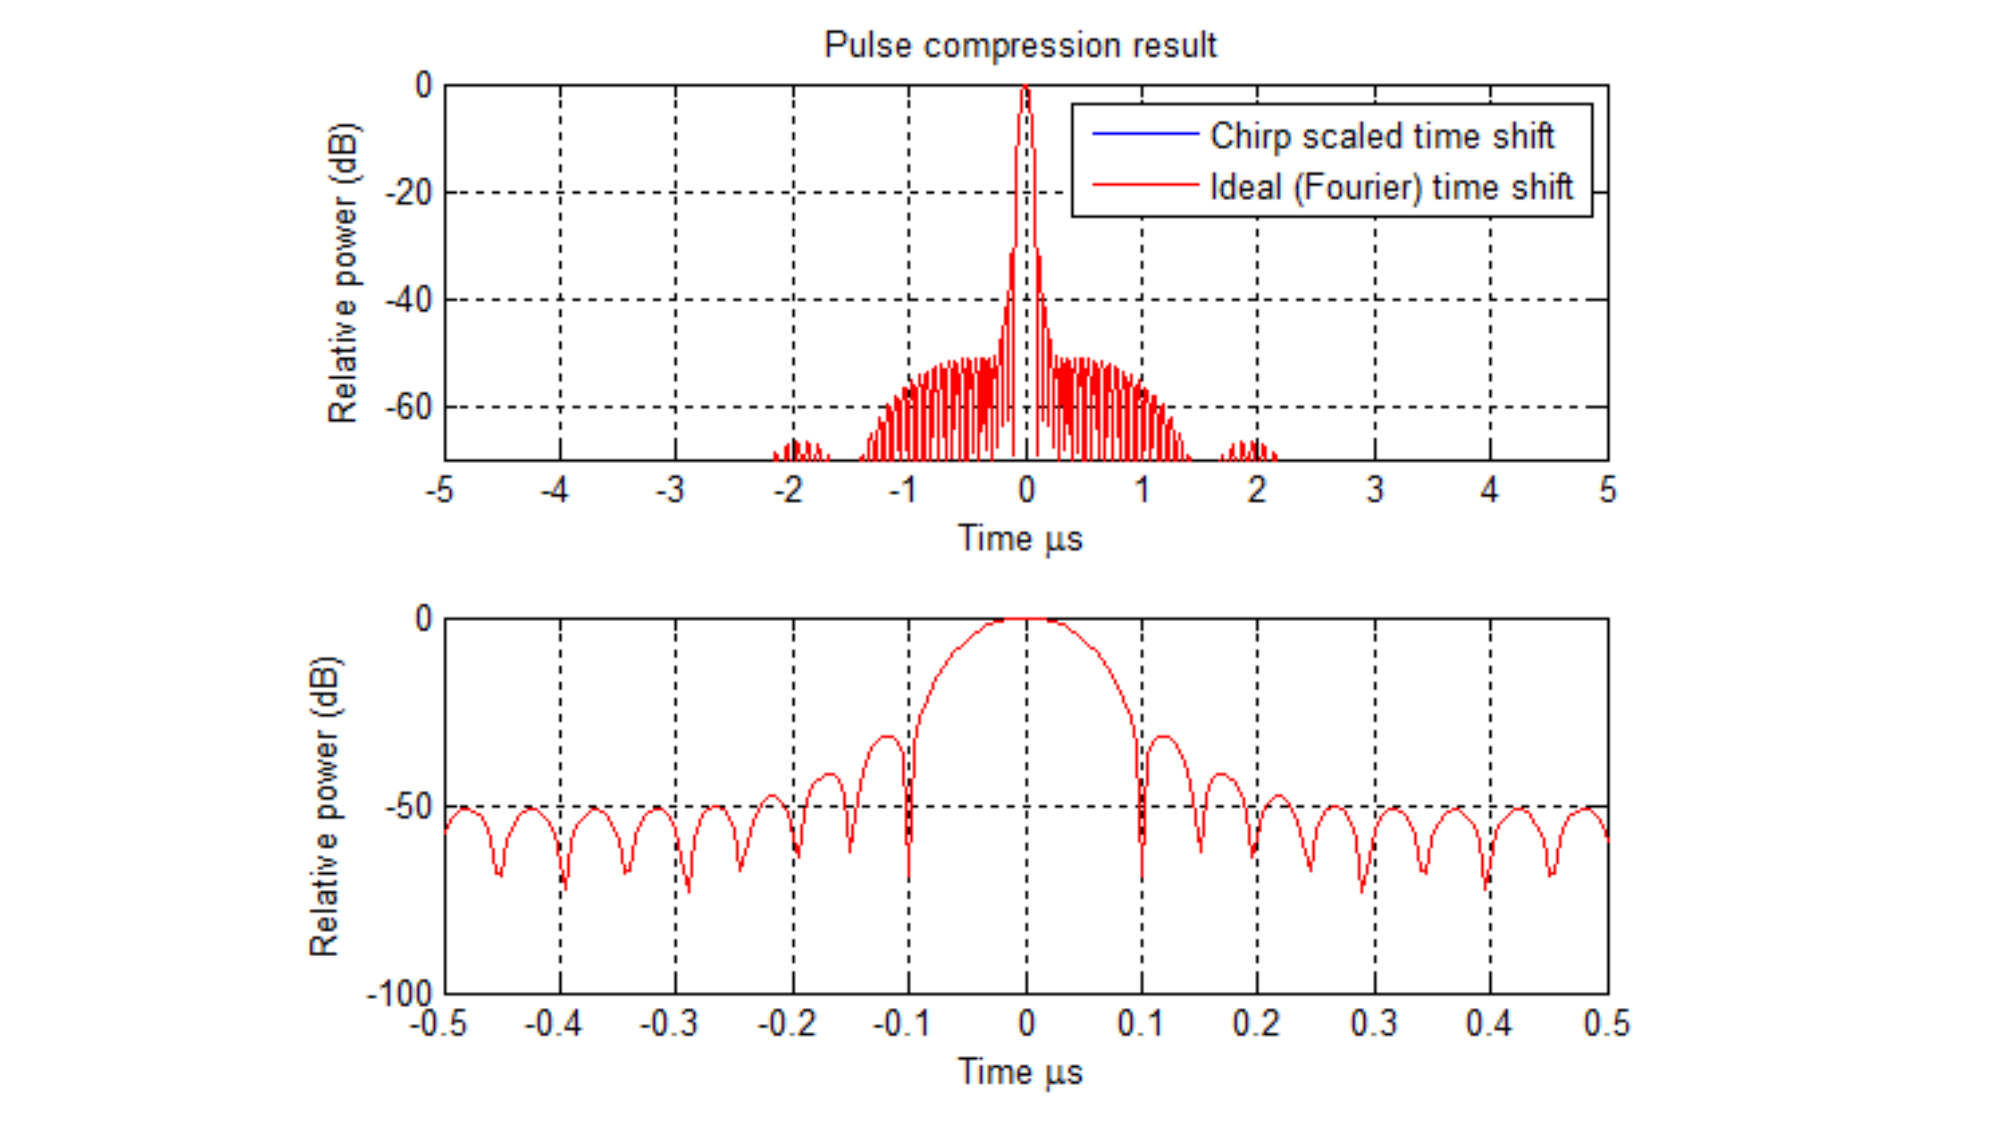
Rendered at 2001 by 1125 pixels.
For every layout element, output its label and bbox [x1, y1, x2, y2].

picture [249, 0, 1750, 1125]
